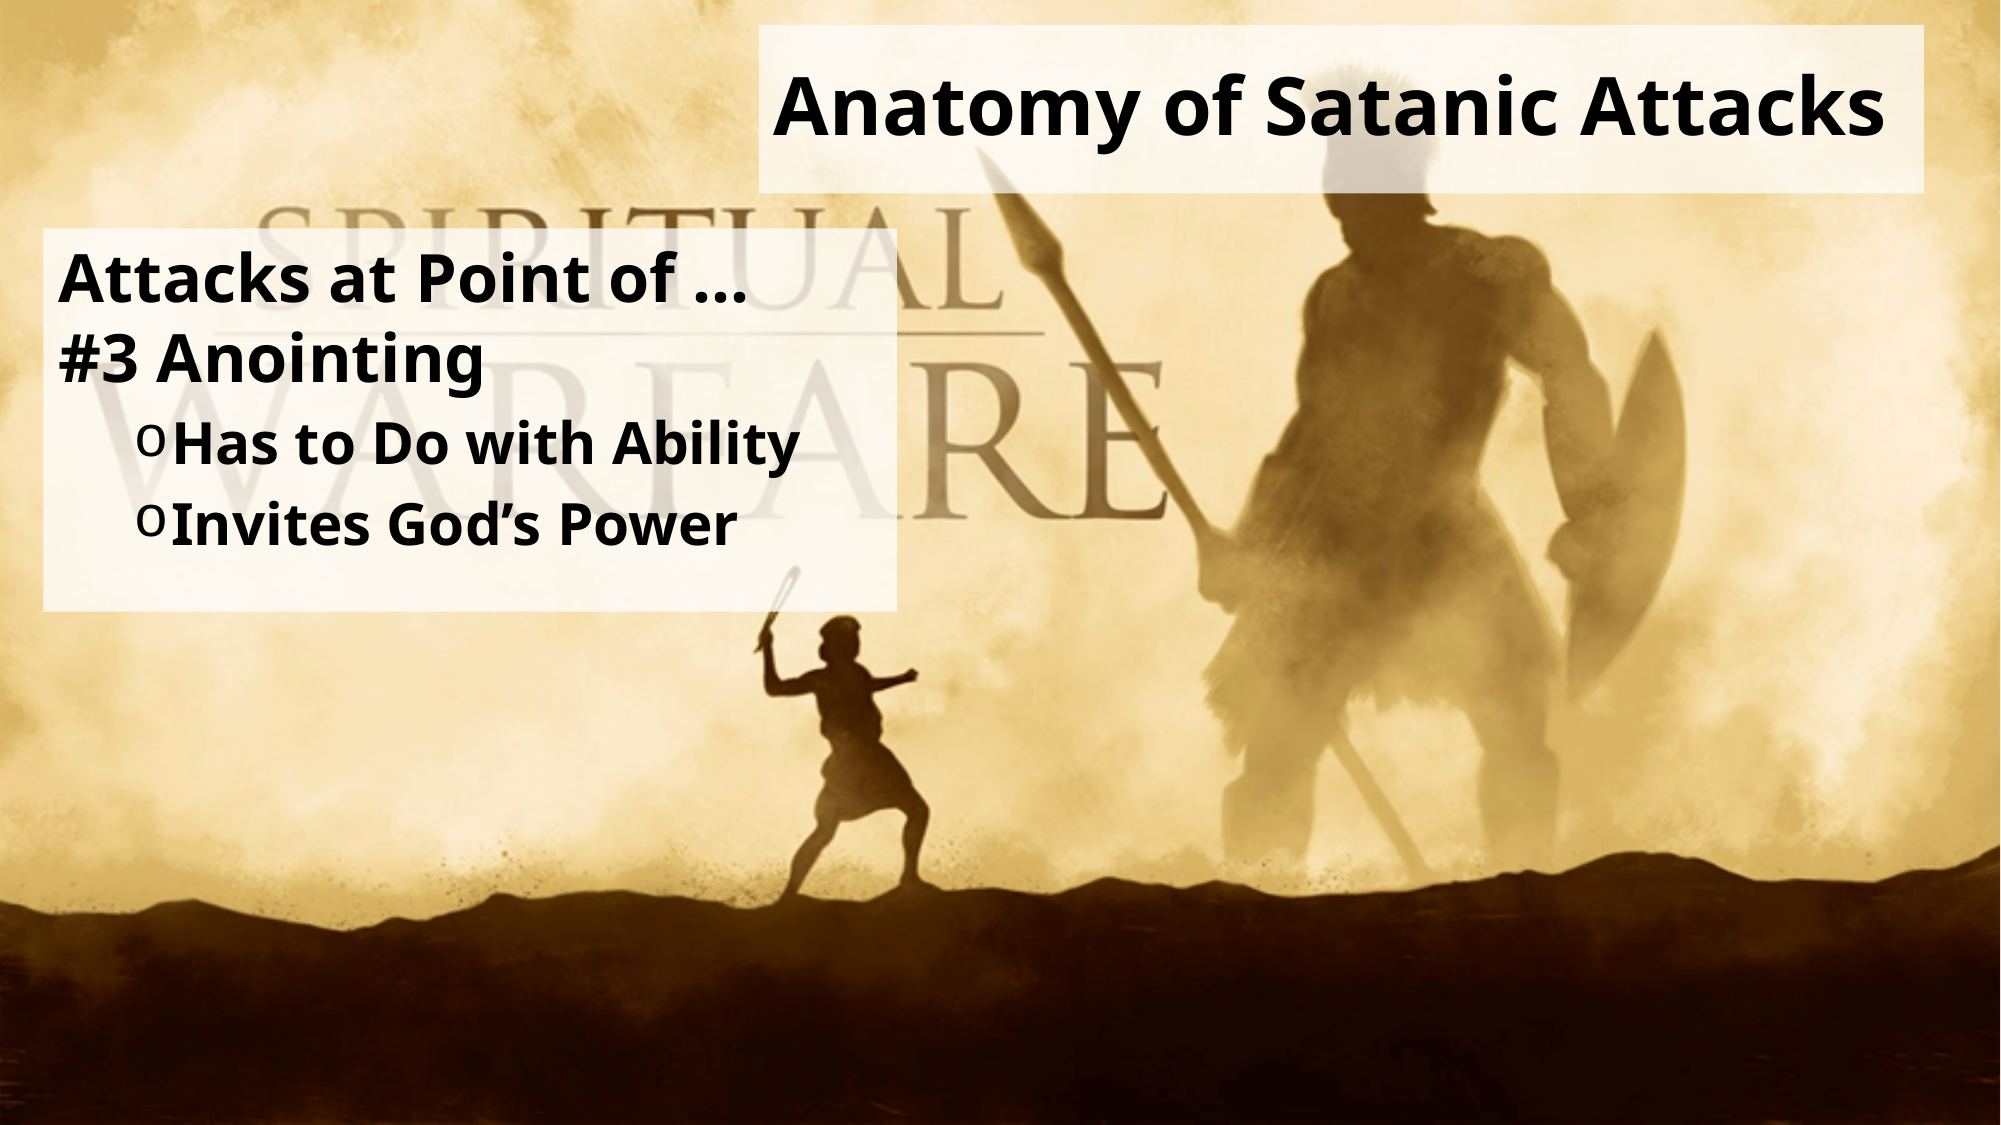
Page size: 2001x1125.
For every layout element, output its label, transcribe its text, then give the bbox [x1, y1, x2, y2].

title Anatomy of Satanic Attacks [758, 24, 1924, 194]
picture [0, 0, 2001, 1125]
list Attacks at Point of … #3 Anointing Has to Do with Ability Invites God’s Power [43, 228, 897, 612]
